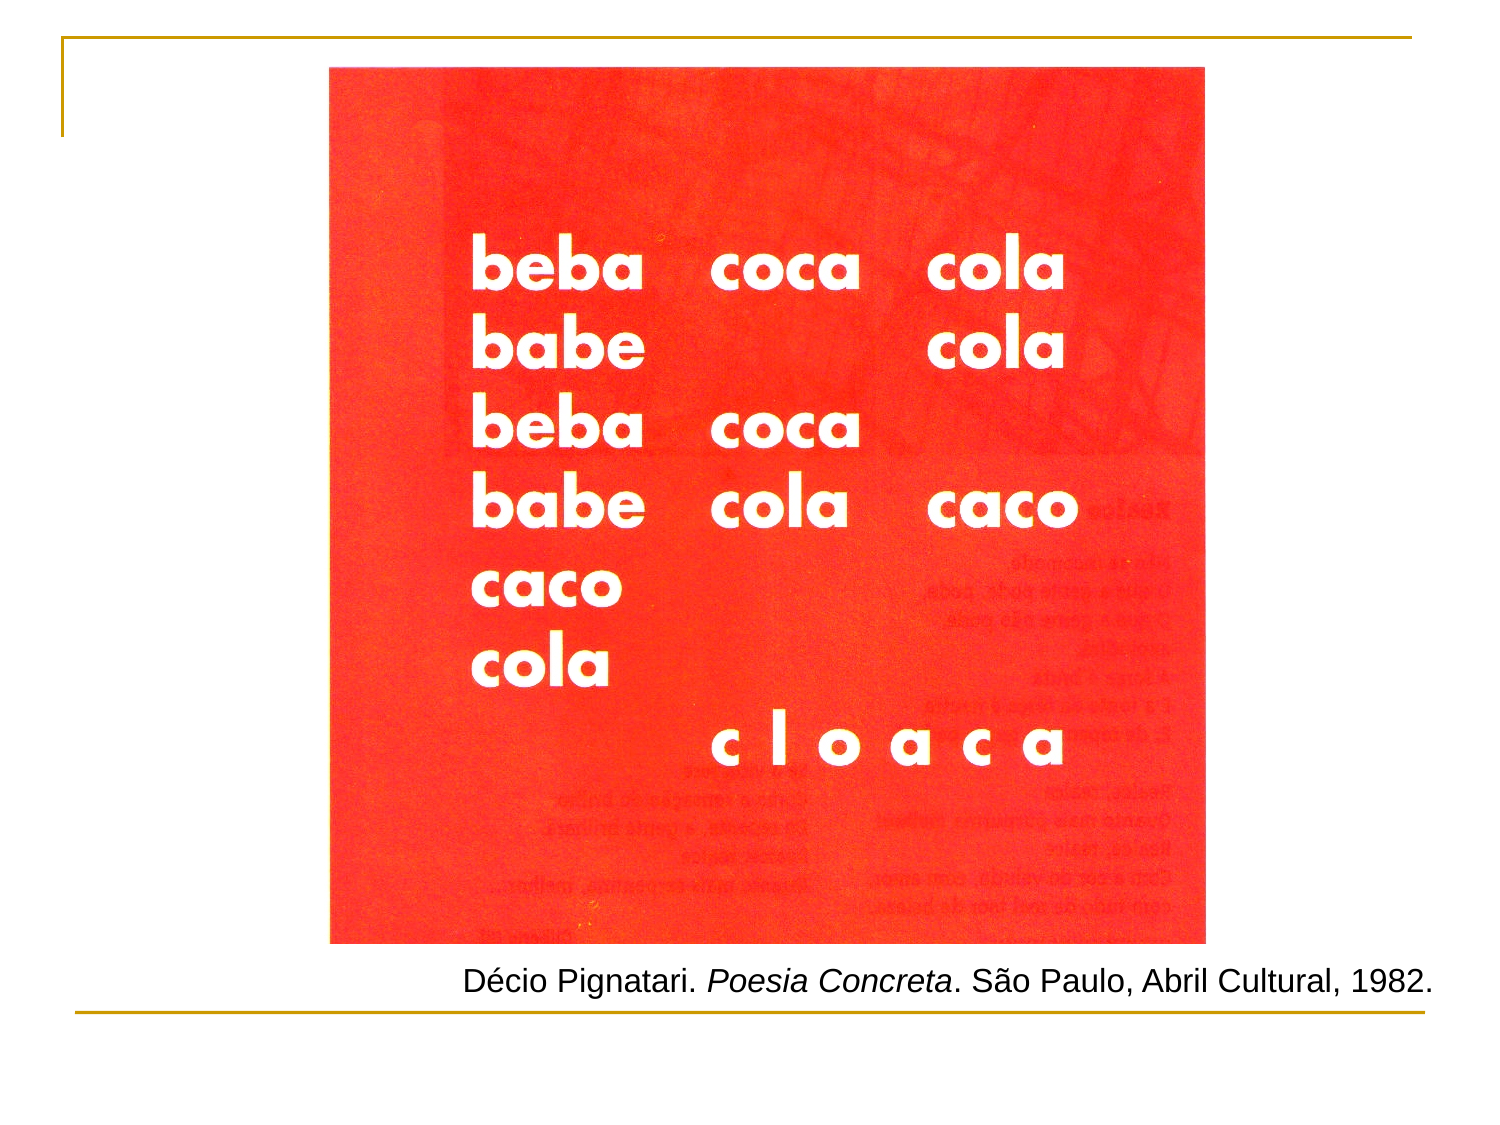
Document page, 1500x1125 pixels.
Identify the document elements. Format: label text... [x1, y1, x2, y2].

picture [324, 66, 1207, 944]
text_box Décio Pignatari. Poesia Concreta. São Paulo, Abril Cultural, 1982. [324, 952, 1459, 1007]
